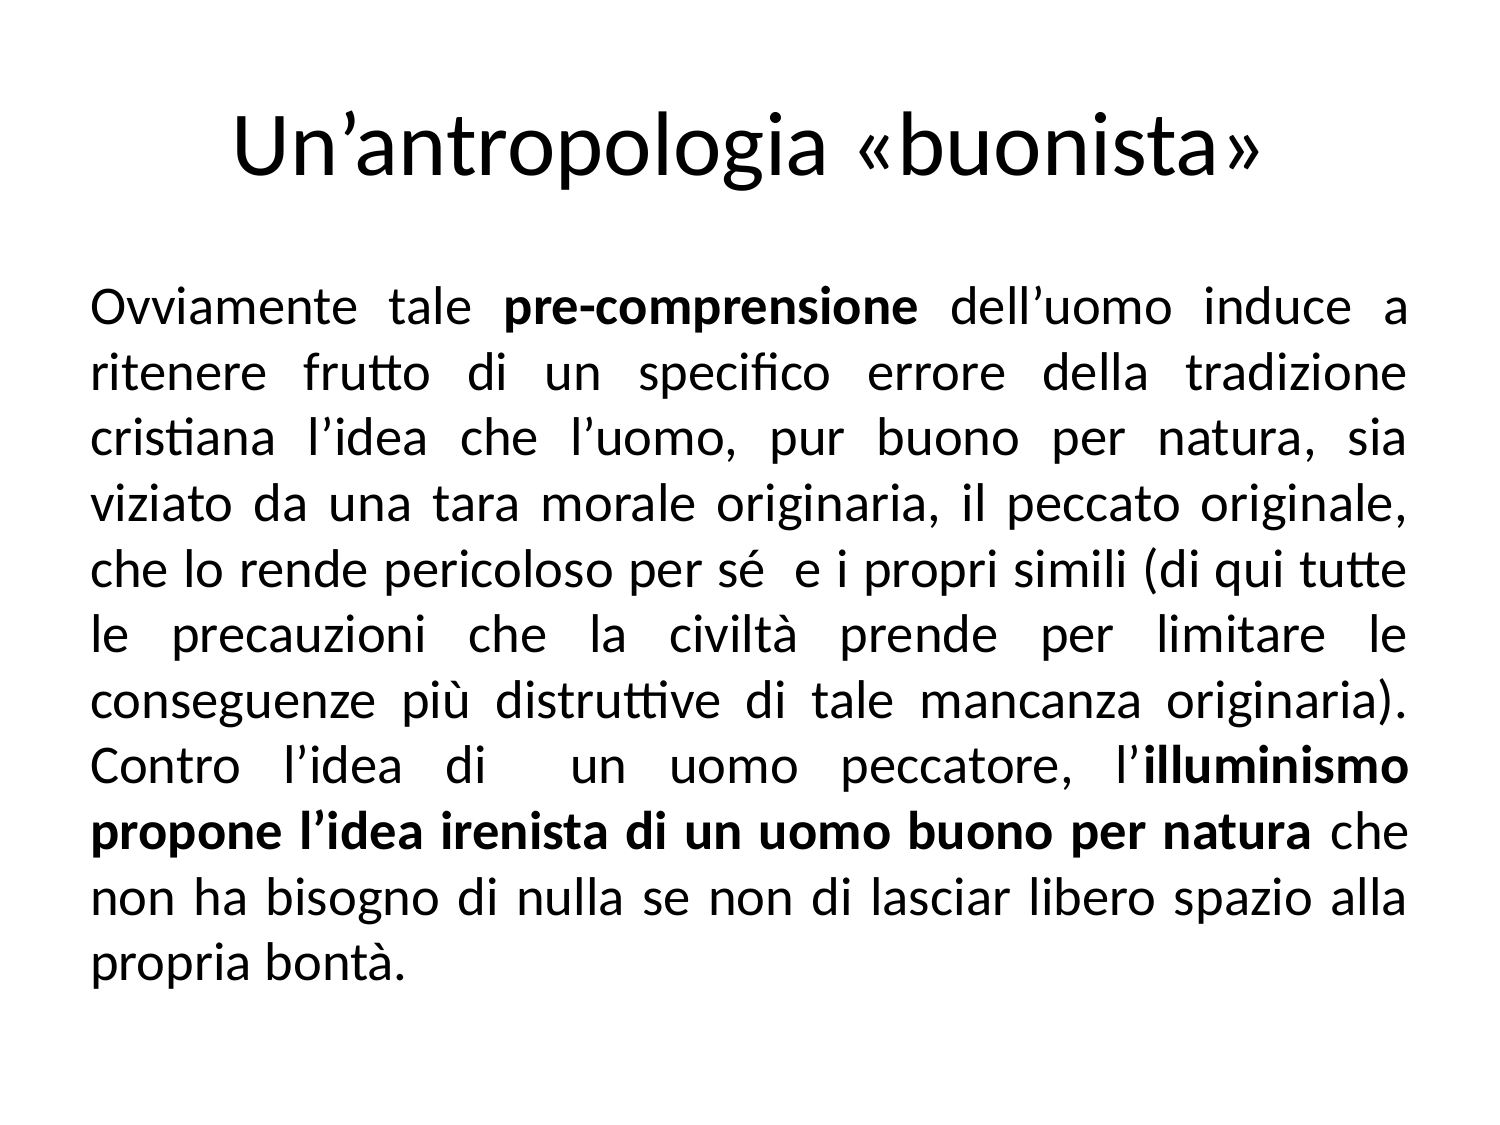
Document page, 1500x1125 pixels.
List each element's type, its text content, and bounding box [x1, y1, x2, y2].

list Ovviamente tale pre-comprensione dell’uomo induce a ritenere frutto di un specifico errore della tradizione cristiana l’idea che l’uomo, pur buono per natura, sia viziato da una tara morale originaria, il peccato originale, che lo rende pericoloso per sé e i propri simili (di qui tutte le precauzioni che la civiltà prende per limitare le conseguenze più distruttive di tale mancanza originaria). Contro l’idea di un uomo peccatore, l’illuminismo propone l’idea irenista di un uomo buono per natura che non ha bisogno di nulla se non di lasciar libero spazio alla propria bontà. [75, 262, 1425, 1005]
title Un’antropologia «buonista» [75, 45, 1425, 233]
